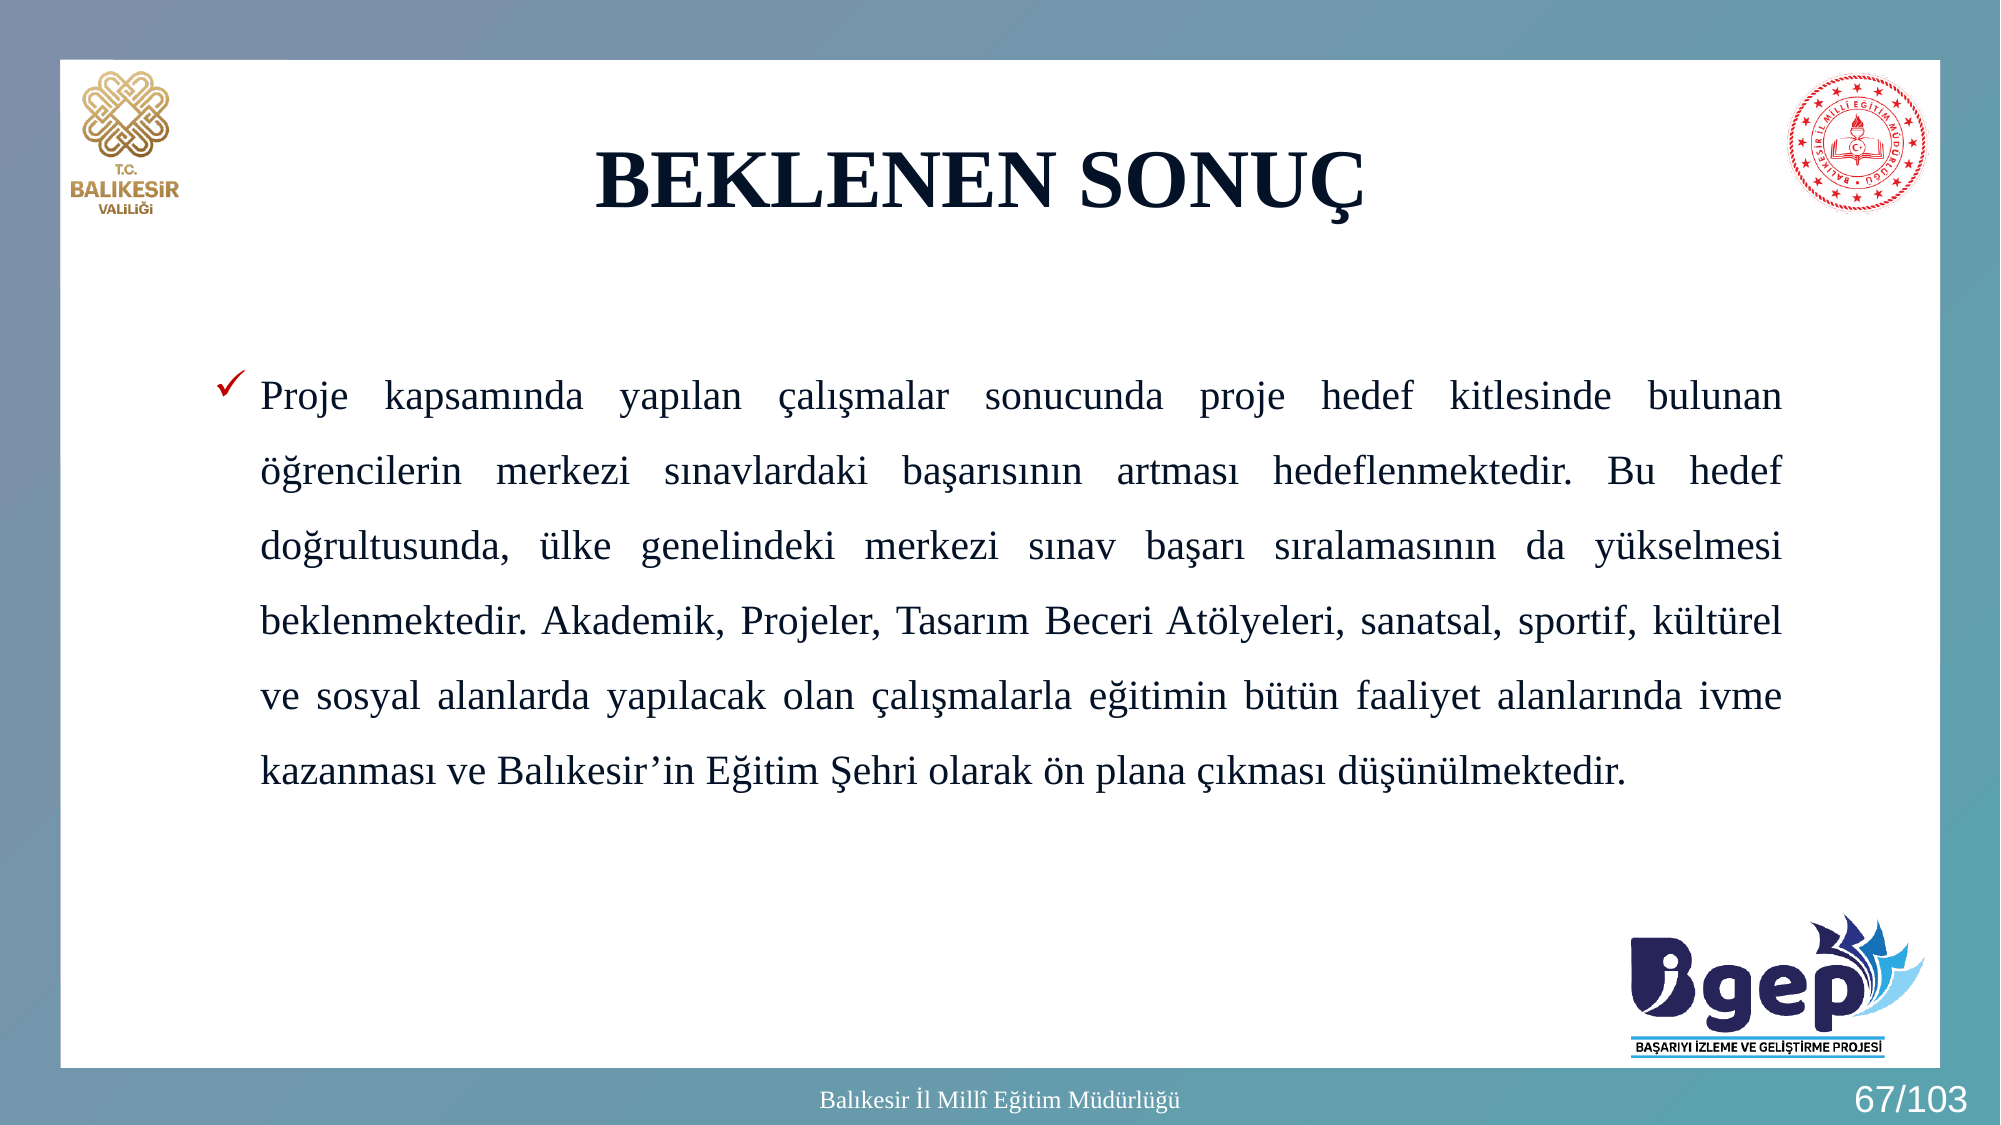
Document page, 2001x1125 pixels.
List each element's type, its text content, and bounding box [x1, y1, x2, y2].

picture [1785, 71, 1929, 214]
picture [1631, 913, 1929, 1058]
picture [71, 71, 179, 214]
text_box Proje kapsamında yapılan çalışmalar sonucunda proje hedef kitlesinde bulunan öğrencilerin merkezi sınavlardaki başarısının artması hedeflenmektedir. Bu hedef doğrultusunda, ülke genelindeki merkezi sınav başarı sıralamasının da yükselmesi beklenmektedir. Akademik, Projeler, Tasarım Beceri Atölyeleri, sanatsal, sportif, kültürel ve sosyal alanlarda yapılacak olan çalışmalarla eğitimin bütün faaliyet alanlarında ivme kazanması ve Balıkesir’in Eğitim Şehri olarak ön plana çıkması düşünülmektedir. [123, 260, 1857, 801]
text_box [0, 0, 2000, 1125]
text_box Balıkesir İl Millî Eğitim Müdürlüğü [789, 1075, 1211, 1121]
text_box 67/103 [1839, 1067, 1984, 1125]
text_box BEKLENEN SONUÇ [179, 127, 1785, 214]
